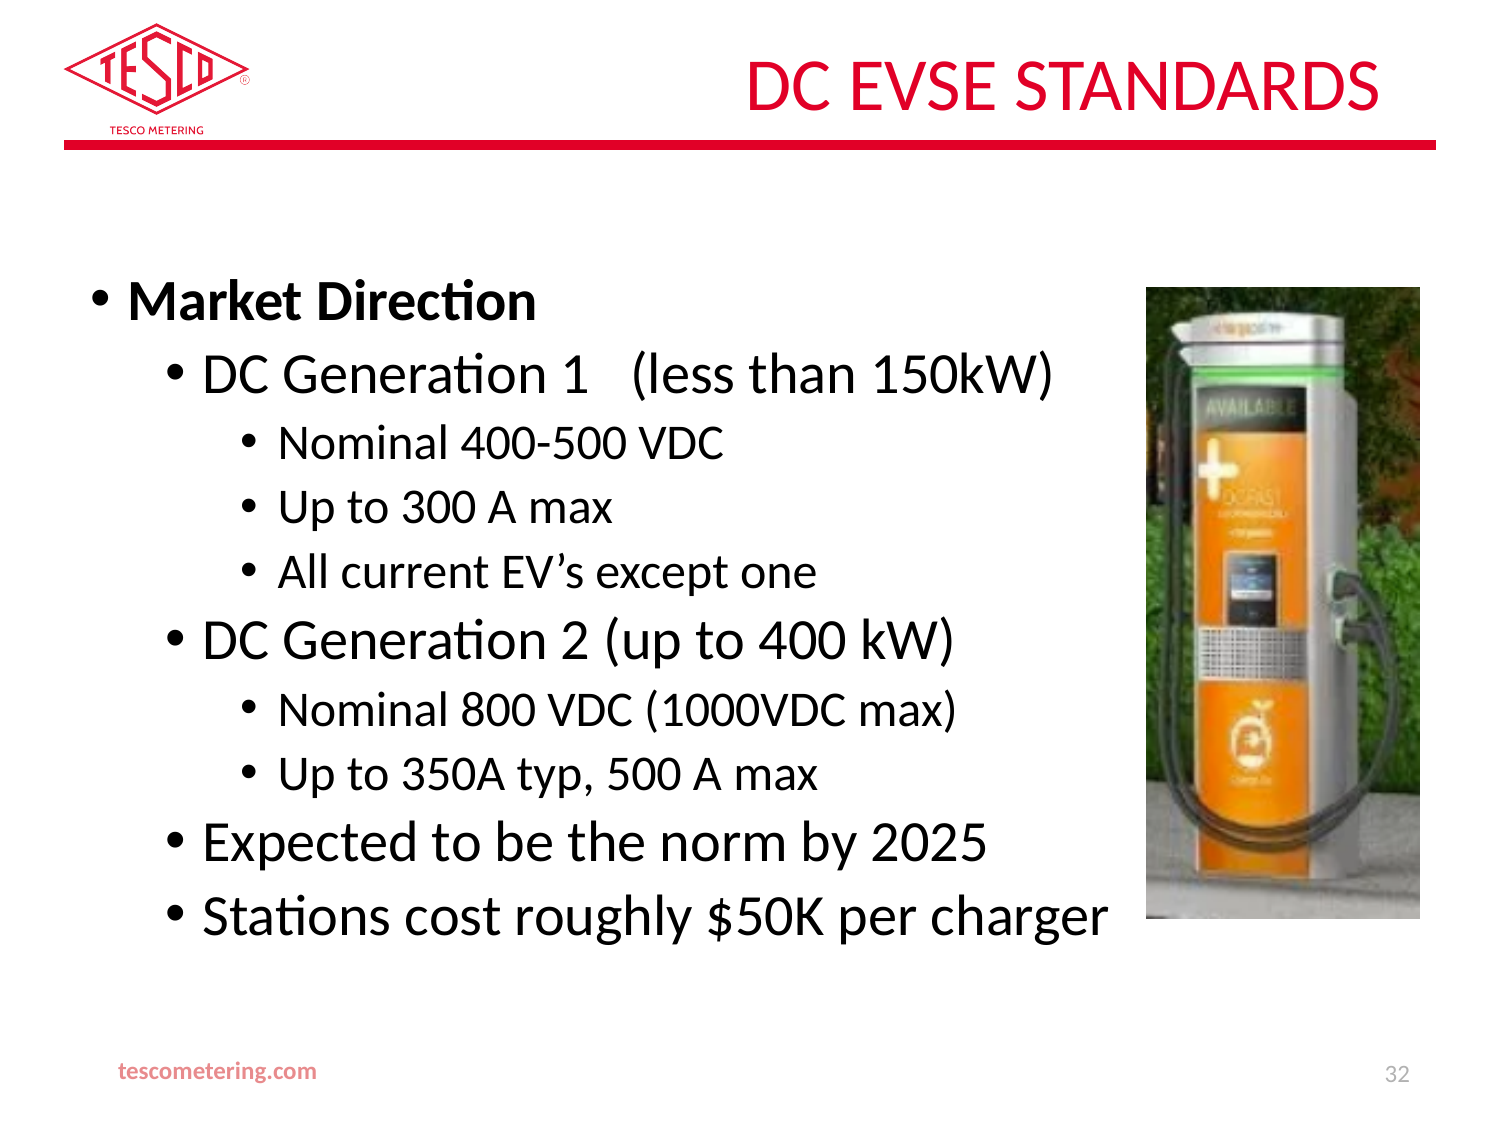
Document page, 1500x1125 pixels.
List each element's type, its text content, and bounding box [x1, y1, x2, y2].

picture [63, 23, 103, 138]
picture [1146, 287, 1420, 920]
title DC EVSE STANDARDS [103, 9, 1397, 163]
footer tescometering.com [103, 1039, 610, 1100]
list Market Direction DC Generation 1 (less than 150kW) Nominal 400-500 VDC Up to 300 A max All current EV’s except one DC Generation 2 (up to 400 kW) Nominal 800 VDC (1000VDC max) Up to 350A typ, 500 A max Expected to be the norm by 2025 Stations cost roughly $50K per charger [75, 262, 1163, 1043]
slide_number 32 [1074, 1042, 1425, 1103]
